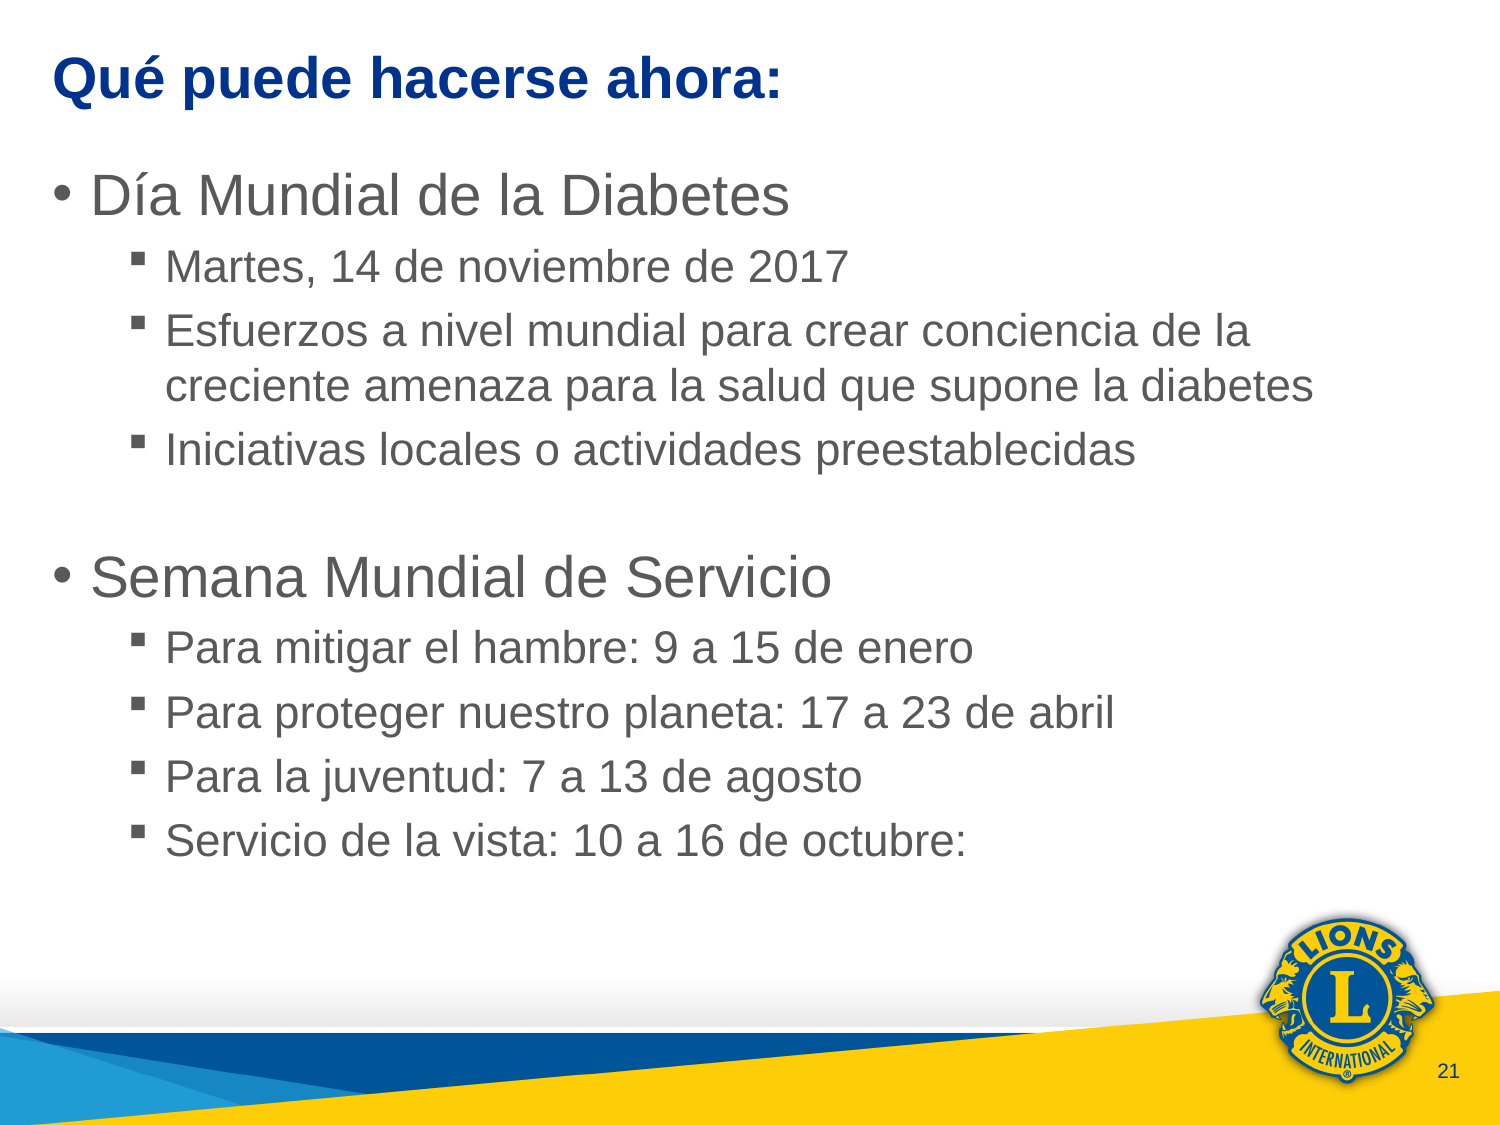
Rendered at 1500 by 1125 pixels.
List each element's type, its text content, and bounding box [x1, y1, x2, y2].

picture [0, 0, 1500, 1125]
title Qué puede hacerse ahora: [37, 37, 1375, 113]
list Día Mundial de la Diabetes Martes, 14 de noviembre de 2017 Esfuerzos a nivel mundial para crear conciencia de la creciente amenaza para la salud que supone la diabetes Iniciativas locales o actividades preestablecidas Semana Mundial de Servicio Para mitigar el hambre: 9 a 15 de enero Para proteger nuestro planeta: 17 a 23 de abril Para la juventud: 7 a 13 de agosto Servicio de la vista: 10 a 16 de octubre: [37, 149, 1438, 900]
